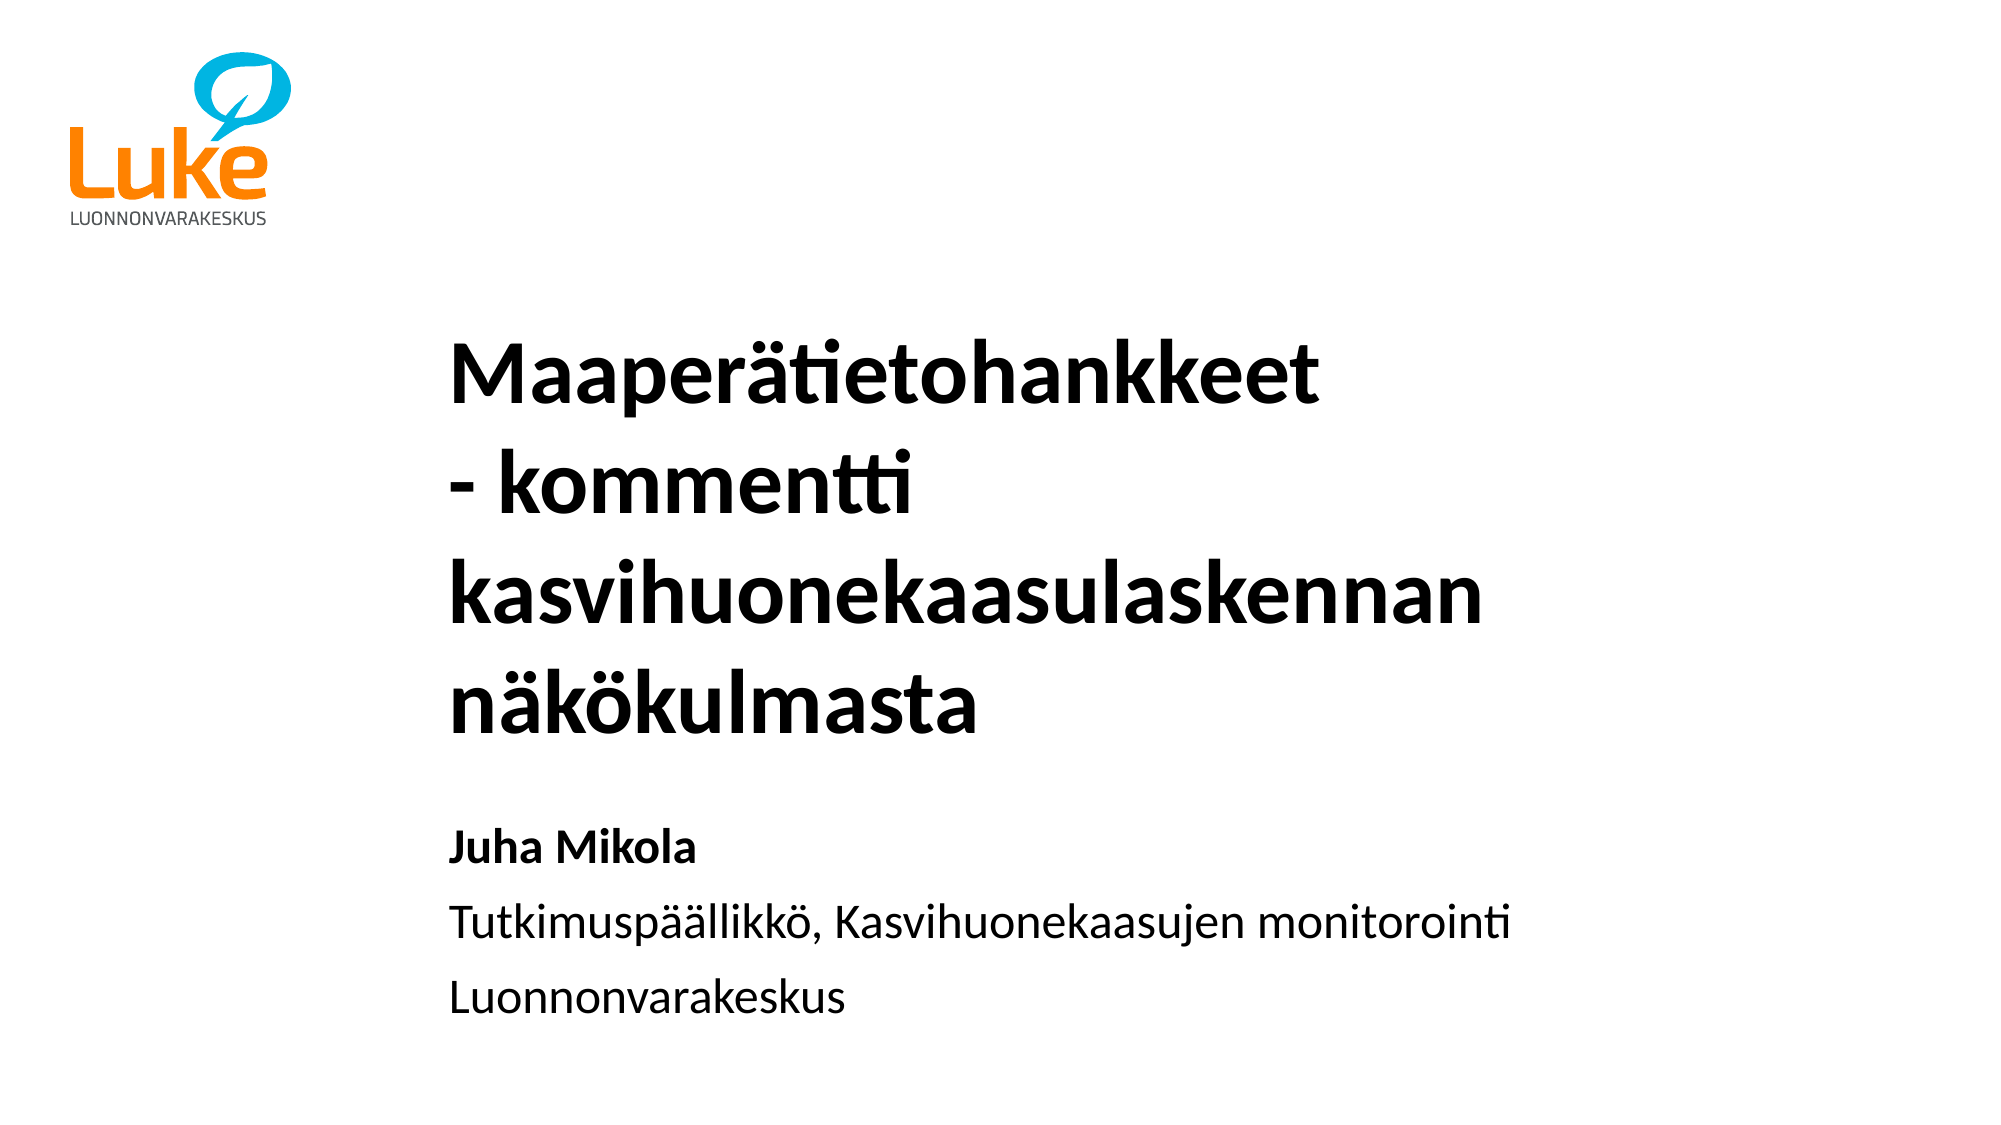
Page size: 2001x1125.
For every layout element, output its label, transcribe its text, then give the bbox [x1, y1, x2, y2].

subtitle Juha Mikola Tutkimuspäällikkö, Kasvihuonekaasujen monitorointi Luonnonvarakeskus [433, 812, 1612, 1056]
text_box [70, 52, 291, 226]
title Maaperätietohankkeet - kommentti kasvihuonekaasulaskennan näkökulmasta [433, 300, 1910, 760]
